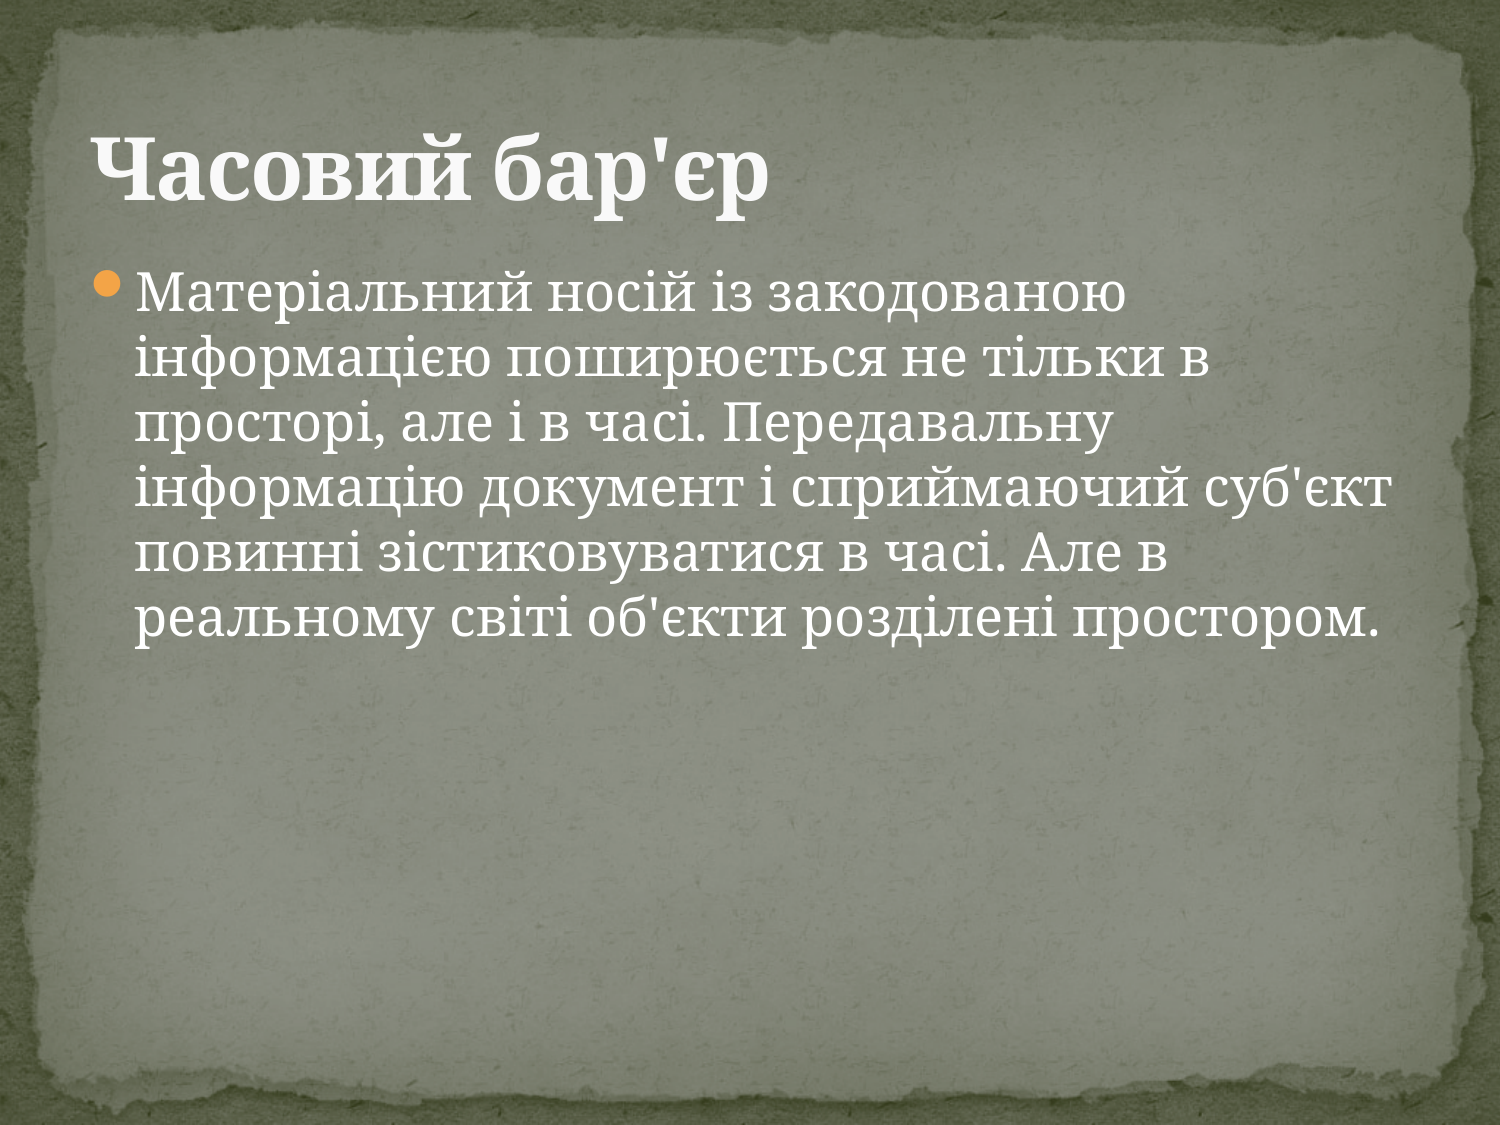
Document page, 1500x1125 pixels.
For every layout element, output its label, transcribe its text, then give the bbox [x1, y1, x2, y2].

list Матеріальний носій із закодованою інформацією поширюється не тільки в просторі, але і в часі. Передавальну інформацію документ і сприймаючий суб'єкт повинні зістиковуватися в часі. Але в реальному світі об'єкти розділені простором. [75, 249, 1425, 1000]
title Часовий бар'єр [74, 24, 1425, 225]
